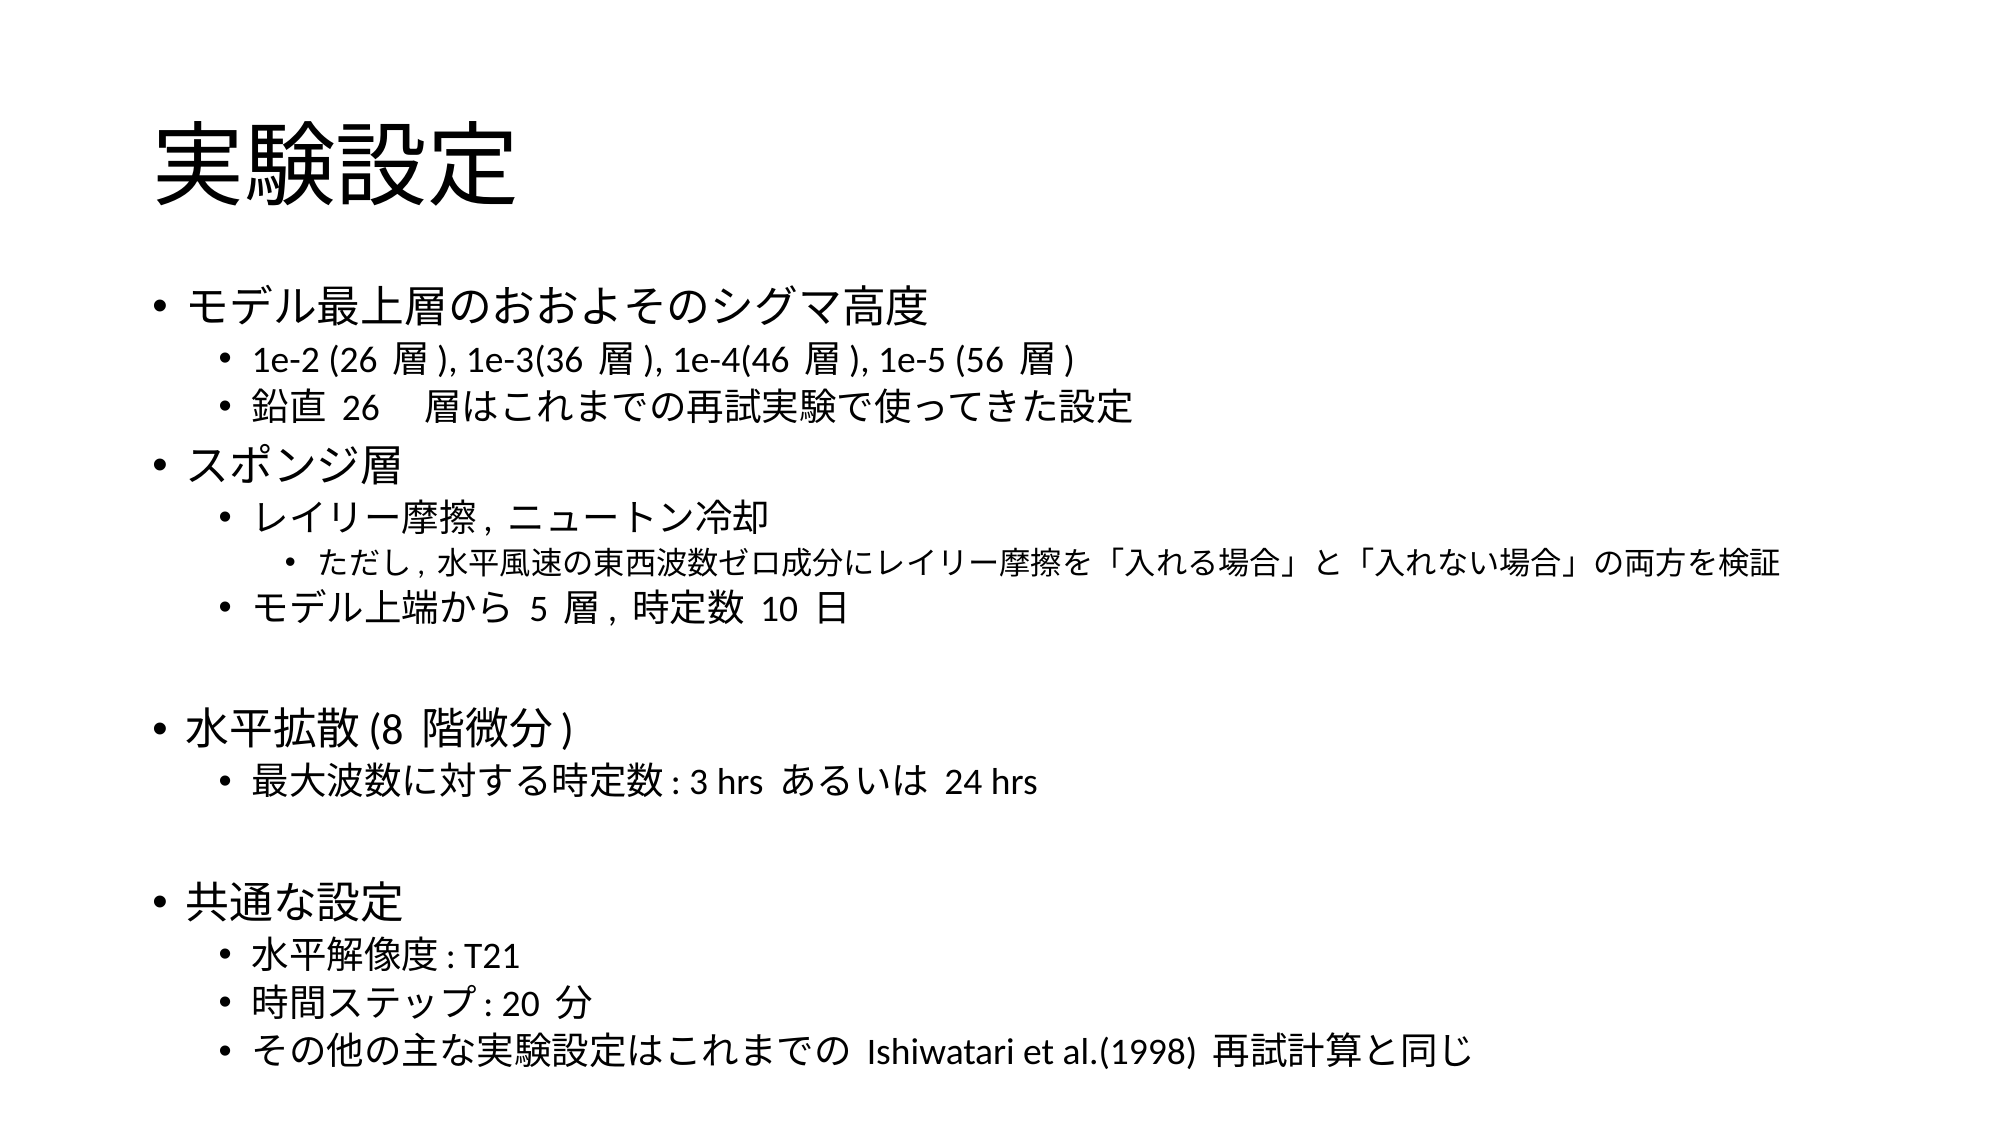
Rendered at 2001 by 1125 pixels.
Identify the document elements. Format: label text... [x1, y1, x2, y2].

list モデル最上層のおおよそのシグマ高度 1e-2 (26 層), 1e-3(36 層), 1e-4(46 層), 1e-5 (56 層) 鉛直 26 層はこれまでの再試実験で使ってきた設定 スポンジ層 レイリー摩擦, ニュートン冷却 ただし, 水平風速の東西波数ゼロ成分にレイリー摩擦を「入れる場合」と「入れない場合」の両方を検証 モデル上端から 5 層, 時定数 10 日 水平拡散(8 階微分) 最大波数に対する時定数: 3 hrs あるいは 24 hrs 共通な設定 水平解像度: T21 時間ステップ: 20 分 その他の主な実験設定はこれまでの Ishiwatari et al.(1998) 再試計算と同じ [137, 277, 1863, 1081]
title 実験設定 [137, 59, 1863, 277]
